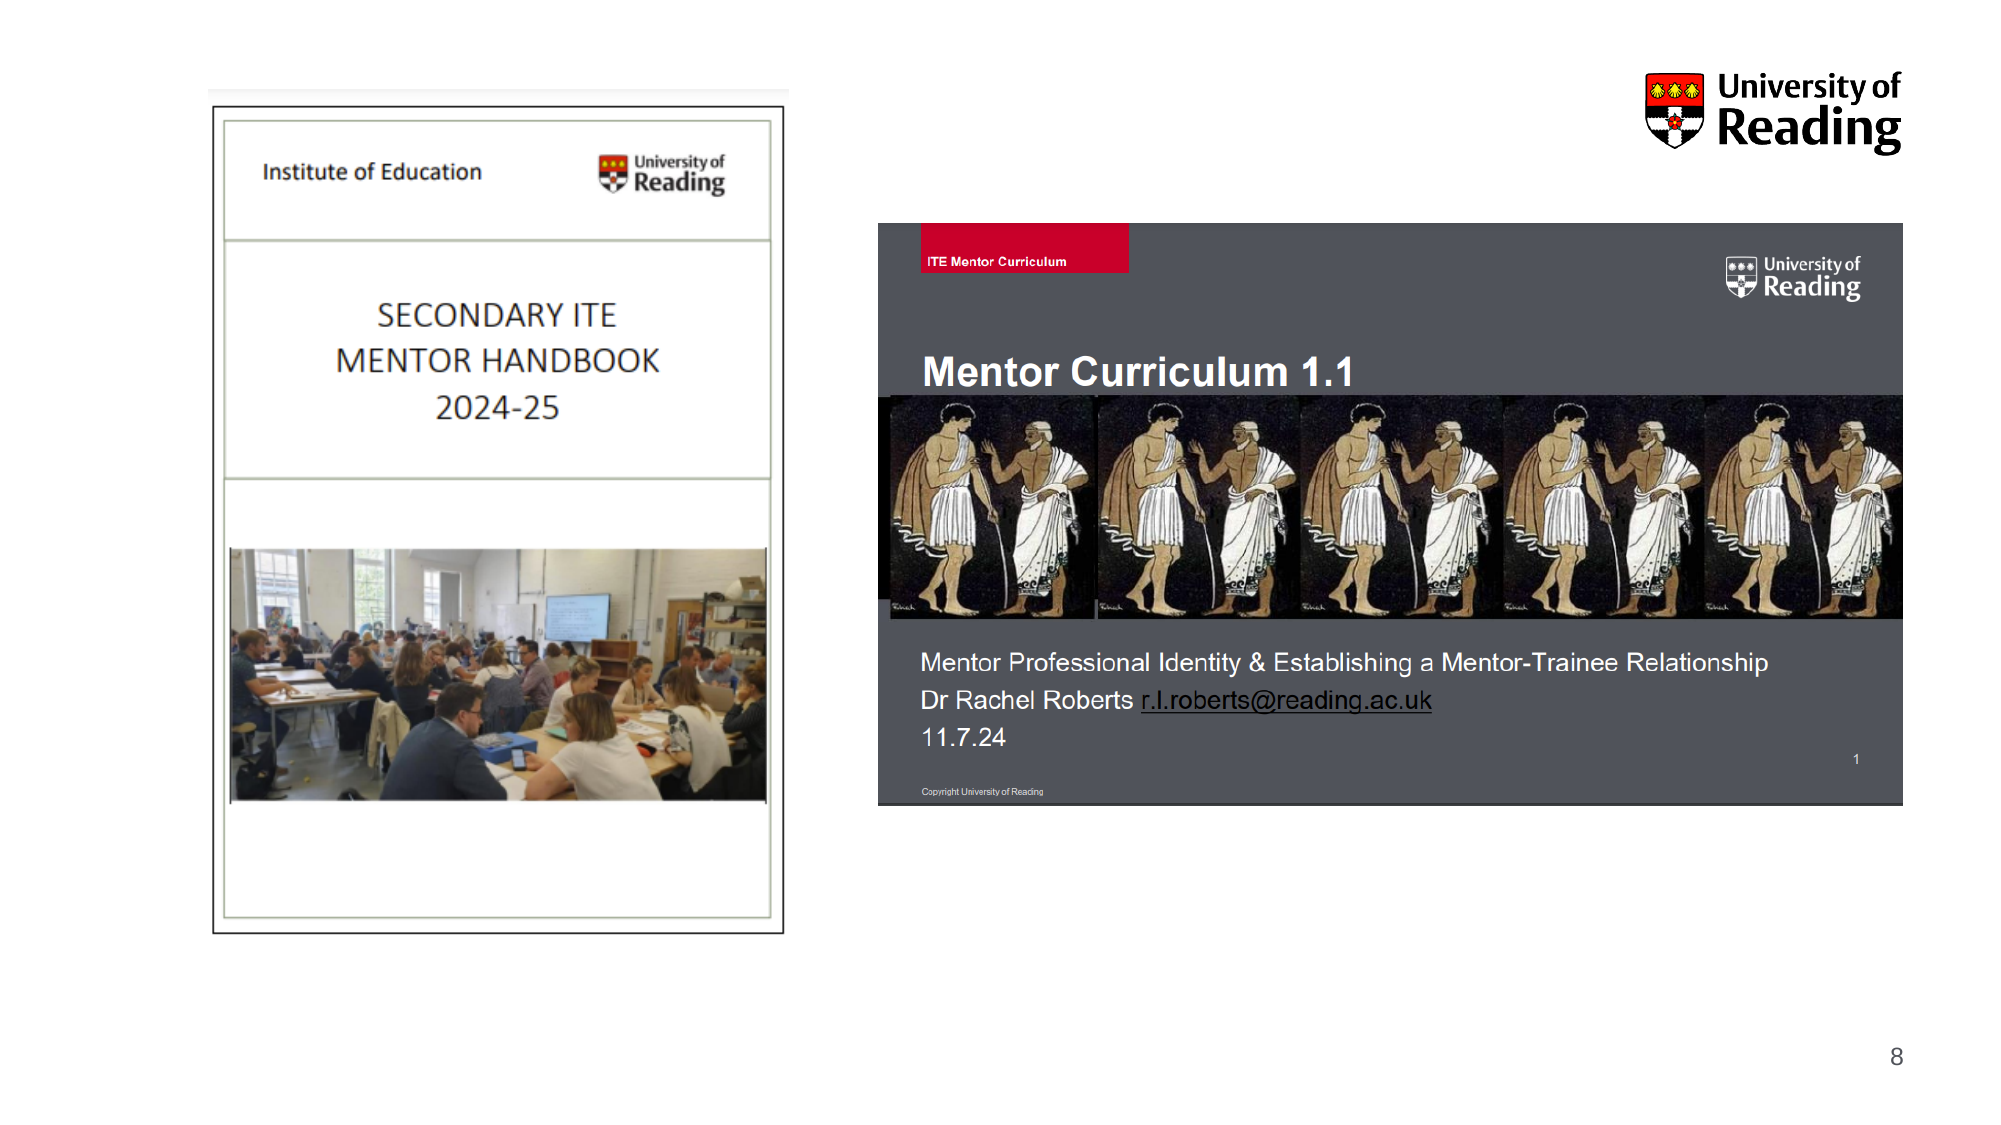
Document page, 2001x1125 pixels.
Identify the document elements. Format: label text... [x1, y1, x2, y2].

picture [1645, 71, 1902, 156]
picture [877, 223, 1903, 806]
slide_number 8 [1756, 1040, 1904, 1083]
picture [208, 89, 789, 939]
